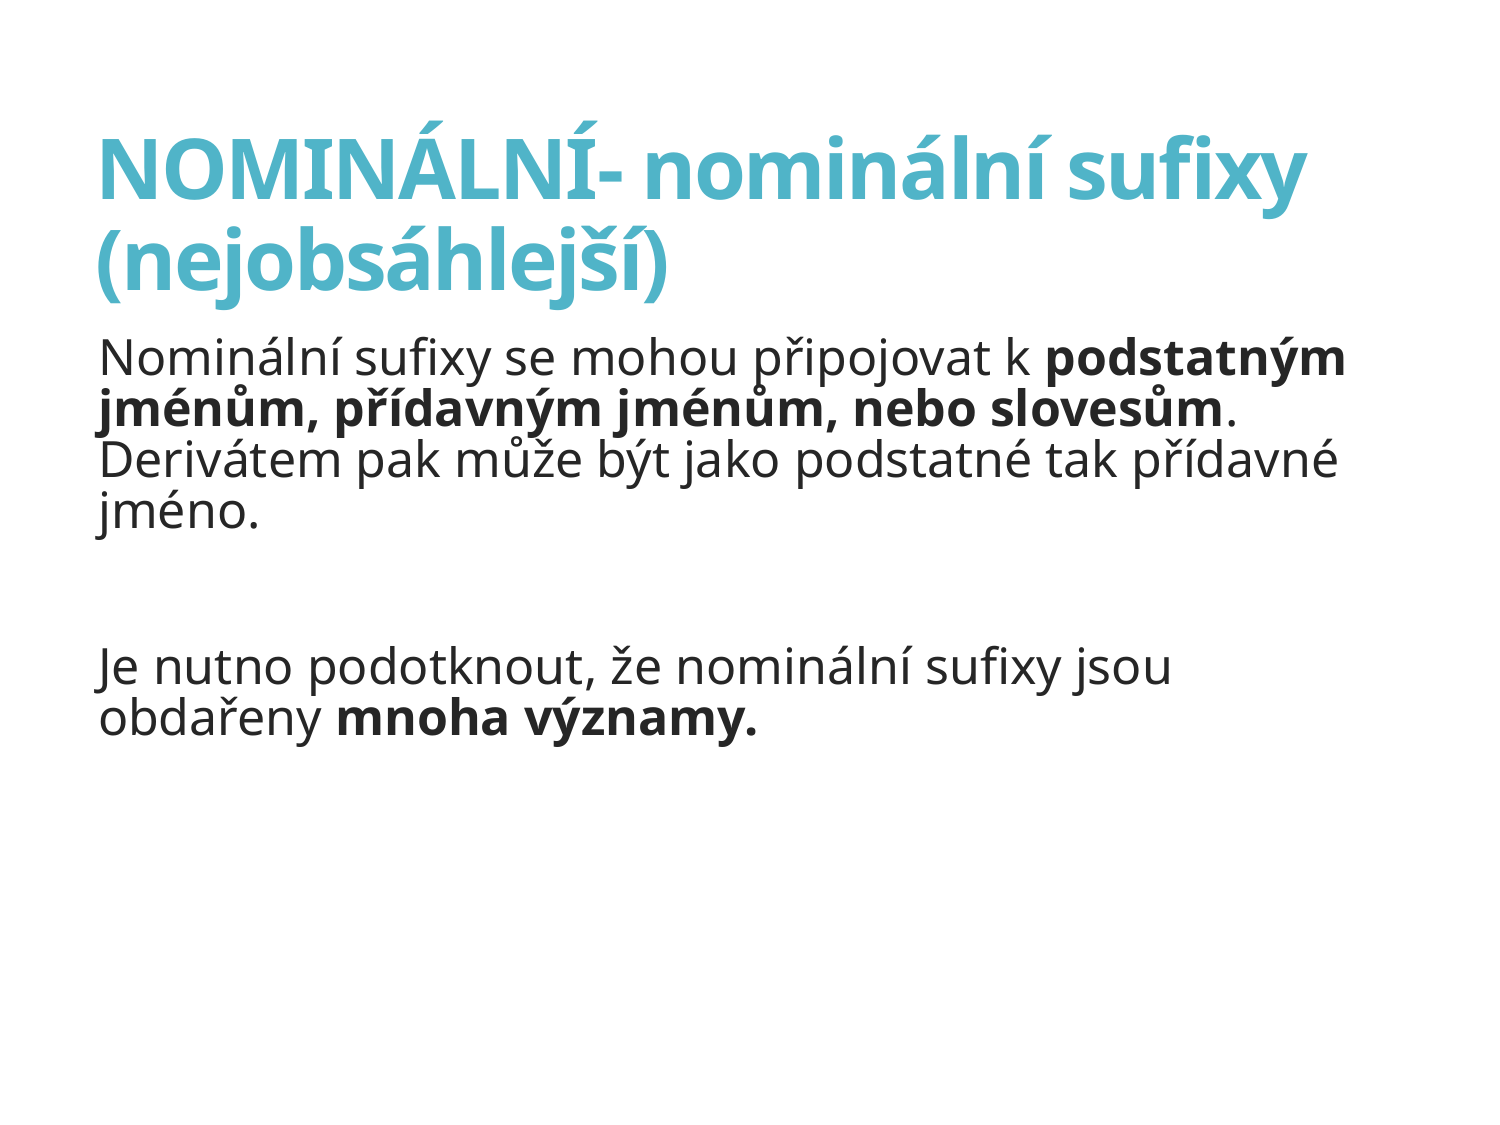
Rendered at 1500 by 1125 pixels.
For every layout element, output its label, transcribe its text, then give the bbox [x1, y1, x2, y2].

title NOMINÁLNÍ- nominální sufixy (nejobsáhlejší) [80, 81, 1407, 354]
list Nominální sufixy se mohou připojovat k podstatným jménům, přídavným jménům, nebo slovesům. Derivátem pak může být jako podstatné tak přídavné jméno. Je nutno podotknout, že nominální sufixy jsou obdařeny mnoha významy. [83, 326, 1407, 945]
